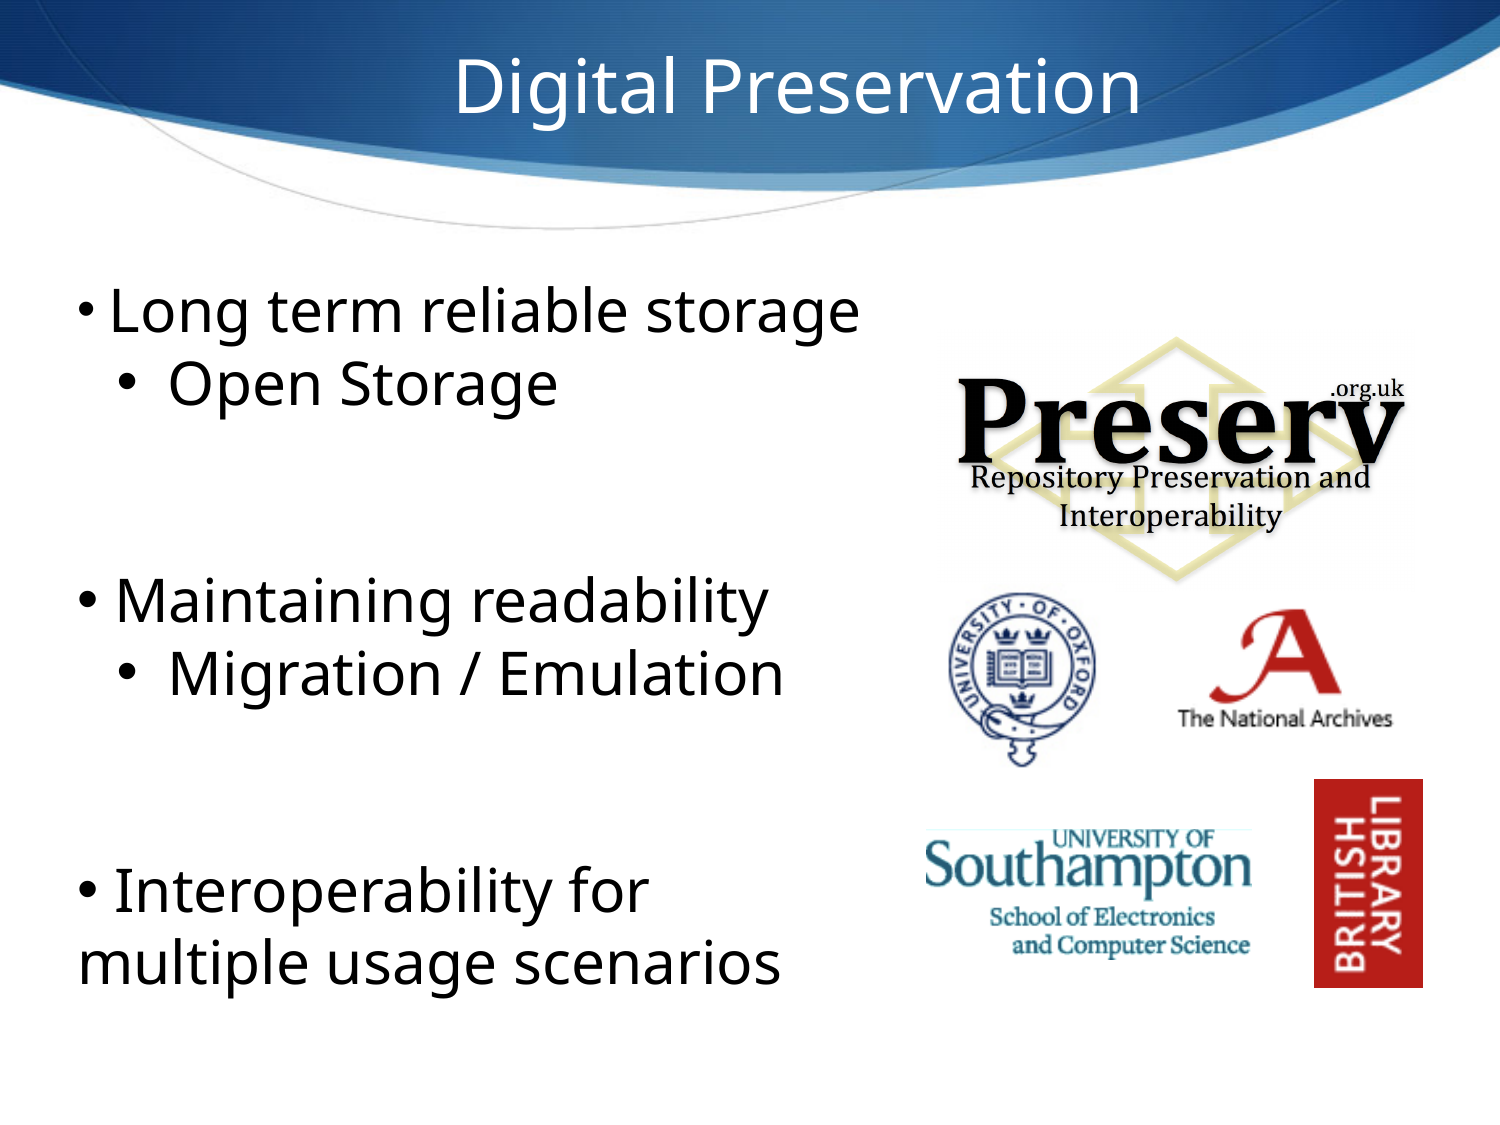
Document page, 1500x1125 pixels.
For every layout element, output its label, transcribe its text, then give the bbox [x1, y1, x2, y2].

text_box Long term reliable storage Open Storage Maintaining readability Migration / Emulation Interoperability for multiple usage scenarios [62, 199, 888, 1125]
picture [0, 0, 1500, 1125]
text_box Digital Preservation [437, 31, 1175, 137]
